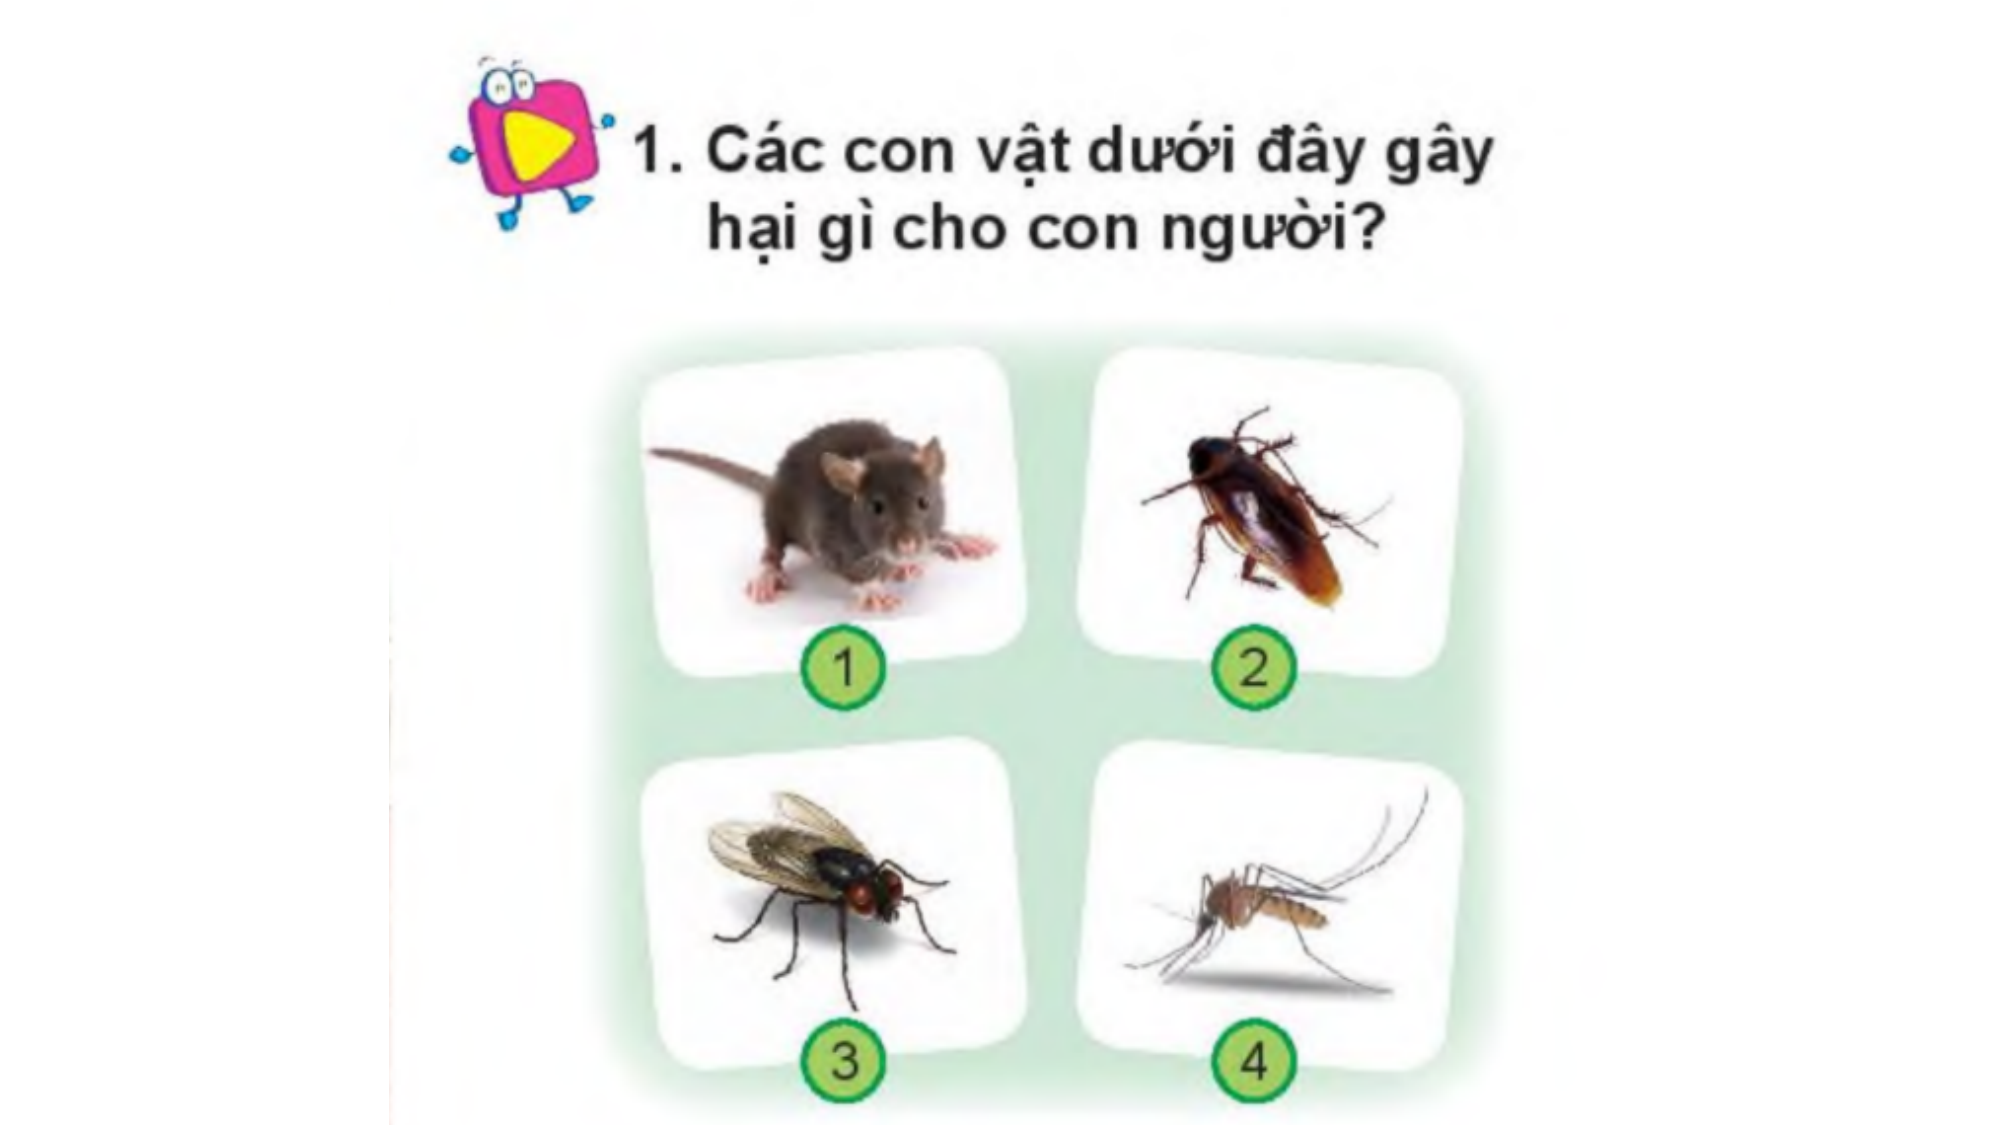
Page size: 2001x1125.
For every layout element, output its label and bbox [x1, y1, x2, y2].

picture [389, 0, 1622, 1125]
